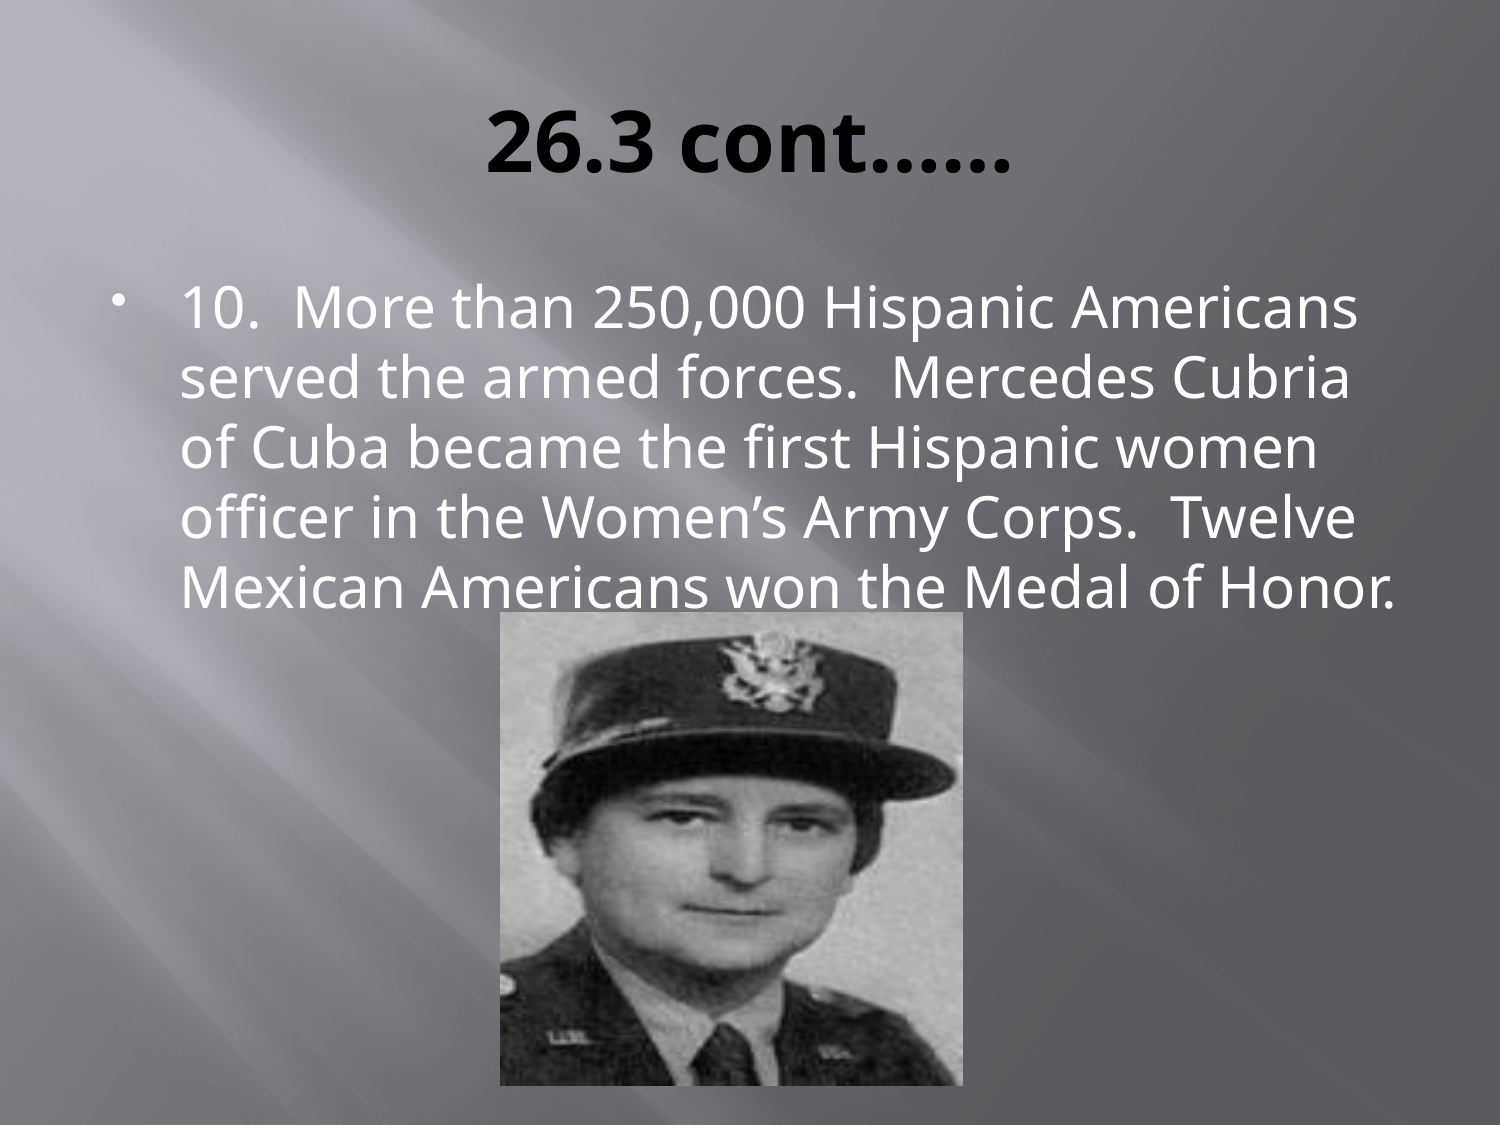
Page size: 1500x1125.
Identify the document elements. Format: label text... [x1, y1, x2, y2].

list 10. More than 250,000 Hispanic Americans served the armed forces. Mercedes Cubria of Cuba became the first Hispanic women officer in the Women’s Army Corps. Twelve Mexican Americans won the Medal of Honor. [75, 262, 1425, 1035]
picture [499, 612, 963, 1086]
title 26.3 cont…… [75, 45, 1425, 233]
